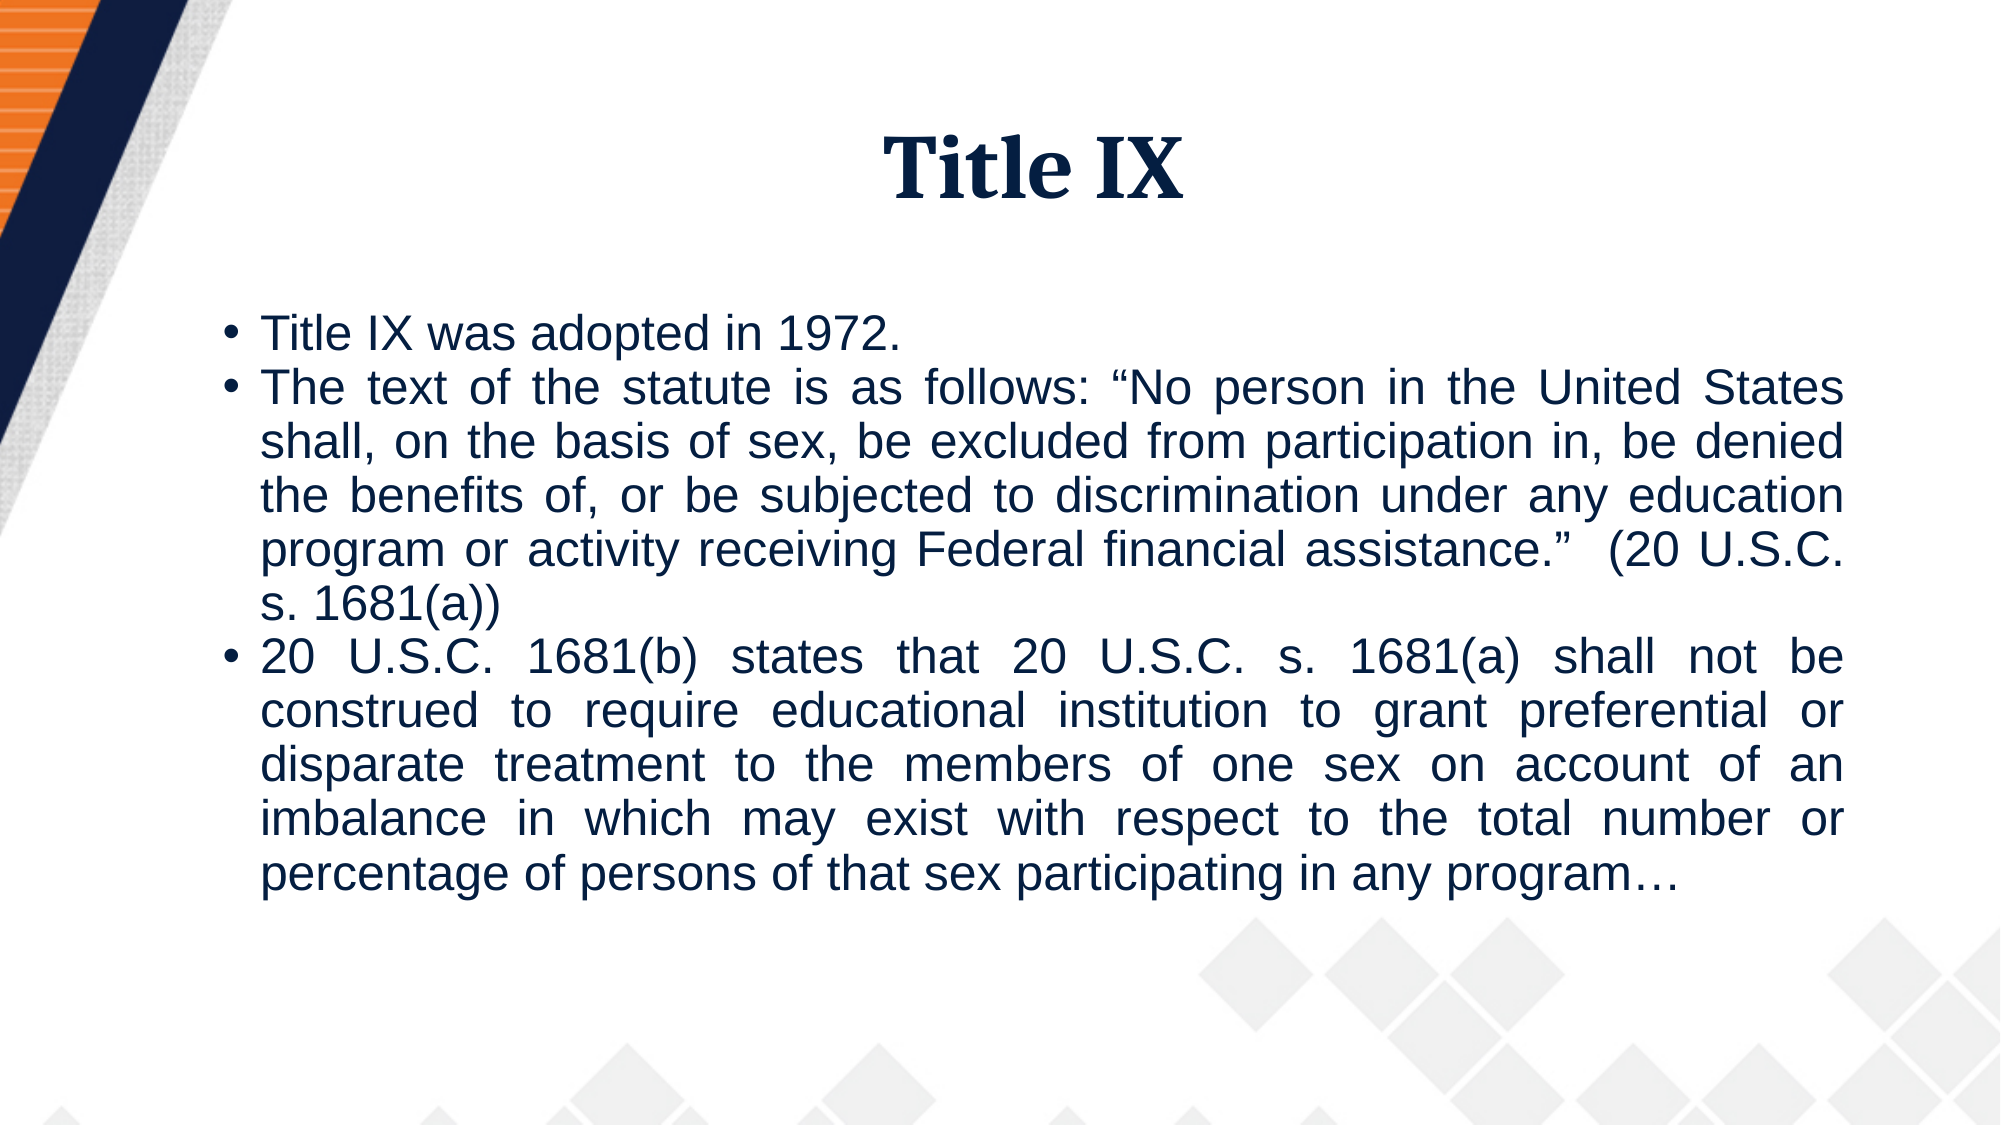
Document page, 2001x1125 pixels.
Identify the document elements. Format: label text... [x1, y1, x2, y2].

list Title IX was adopted in 1972. The text of the statute is as follows: “No person in the United States shall, on the basis of sex, be excluded from participation in, be denied the benefits of, or be subjected to discrimination under any education program or activity receiving Federal financial assistance.” (20 U.S.C. s. 1681(a)) 20 U.S.C. 1681(b) states that 20 U.S.C. s. 1681(a) shall not be construed to require educational institution to grant preferential or disparate treatment to the members of one sex on account of an imbalance in which may exist with respect to the total number or percentage of persons of that sex participating in any program… [207, 299, 1861, 1014]
title Title IX [207, 59, 1861, 278]
picture [0, 0, 2001, 1125]
